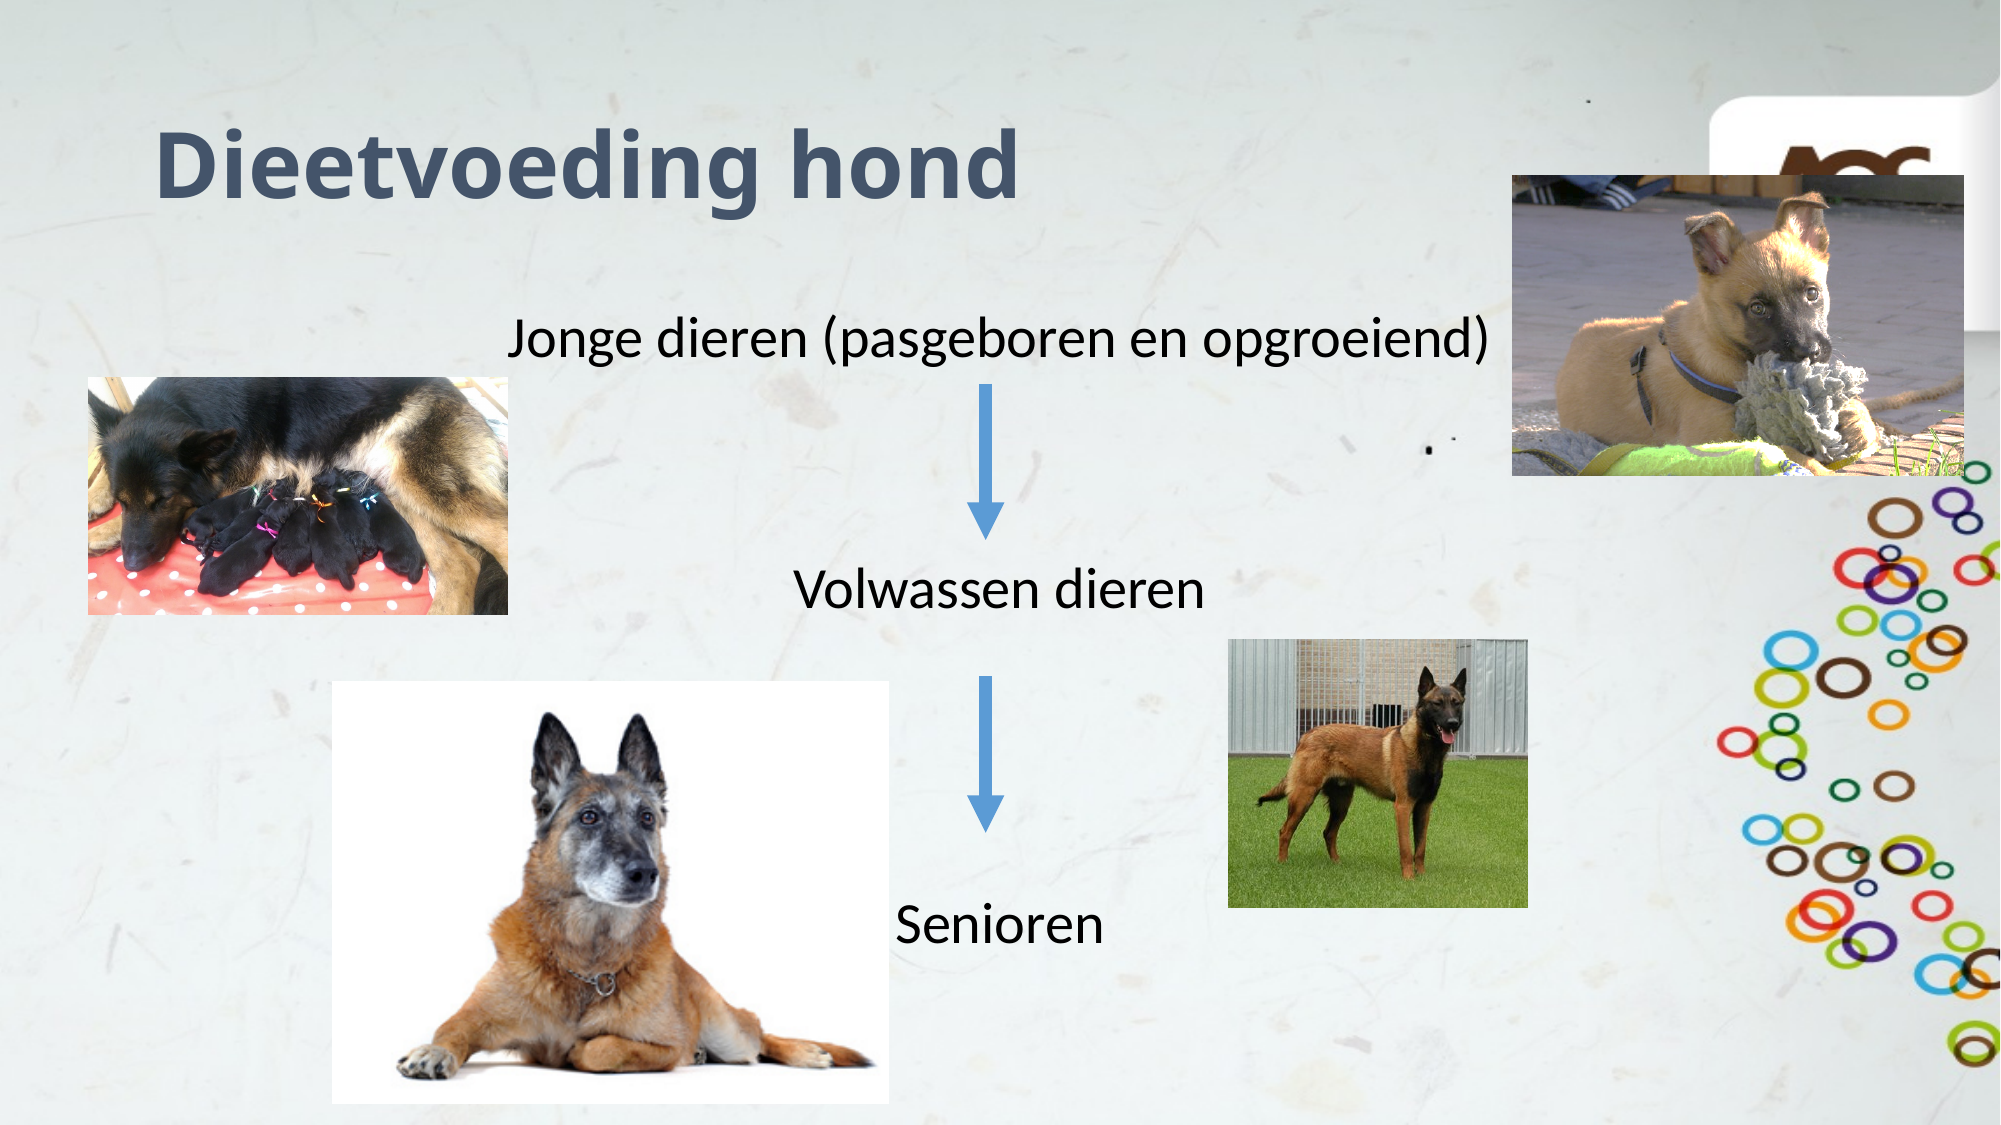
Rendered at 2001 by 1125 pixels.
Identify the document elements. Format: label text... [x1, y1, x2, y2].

list Jonge dieren (pasgeboren en opgroeiend) Volwassen dieren Senioren [137, 299, 1863, 1014]
title Dieetvoeding hond [137, 59, 1863, 278]
picture [0, 0, 2001, 1125]
